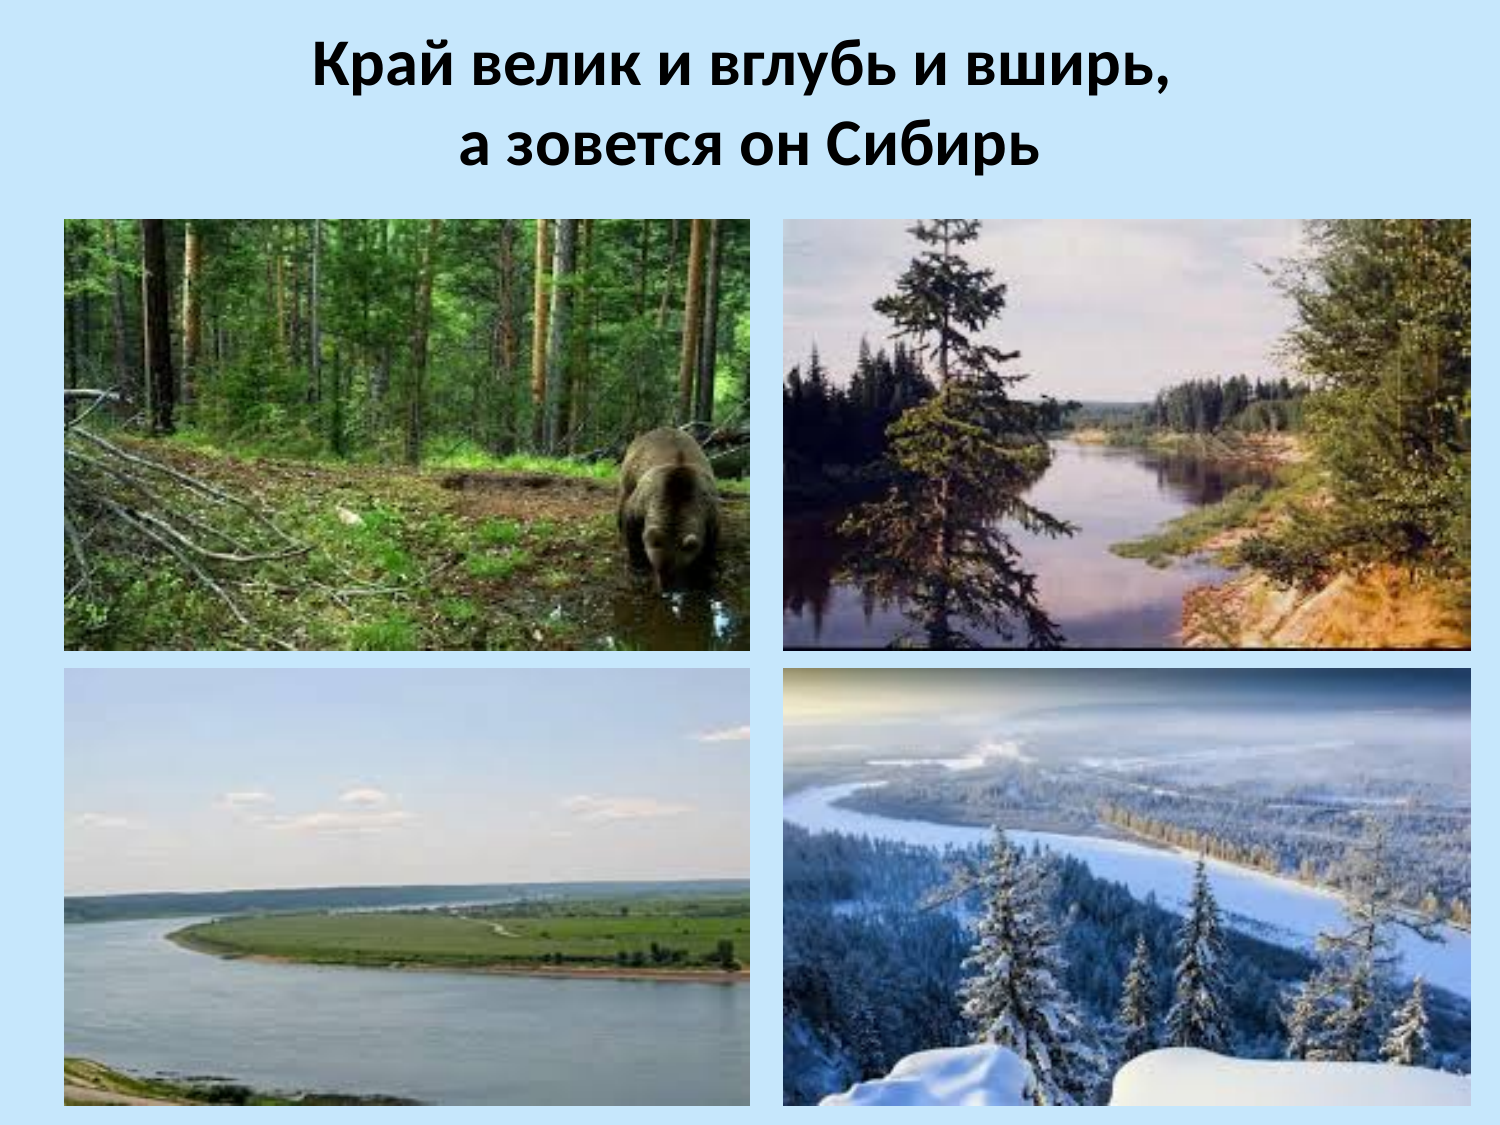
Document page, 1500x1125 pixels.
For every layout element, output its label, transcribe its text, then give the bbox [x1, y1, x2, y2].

title Край велик и вглубь и вширь, а зовется он Сибирь [75, 45, 1425, 233]
picture [783, 668, 1471, 1107]
picture [783, 219, 1471, 651]
picture [64, 219, 751, 651]
picture [64, 668, 751, 1107]
